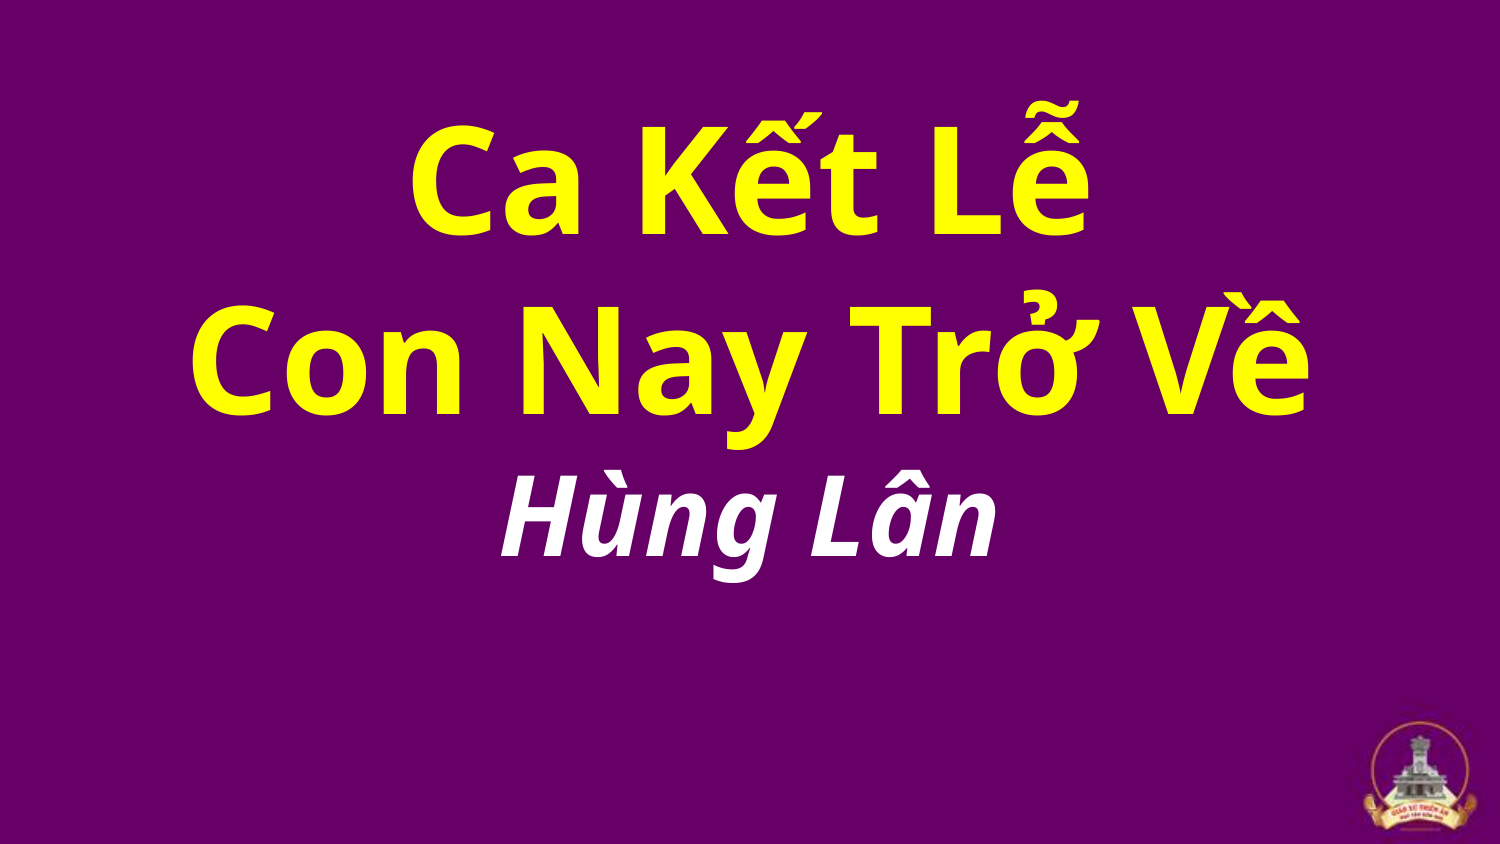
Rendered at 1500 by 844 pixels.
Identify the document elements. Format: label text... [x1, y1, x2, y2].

title Ca Kết Lễ Con Nay Trở Về Hùng Lân [0, 0, 1500, 844]
